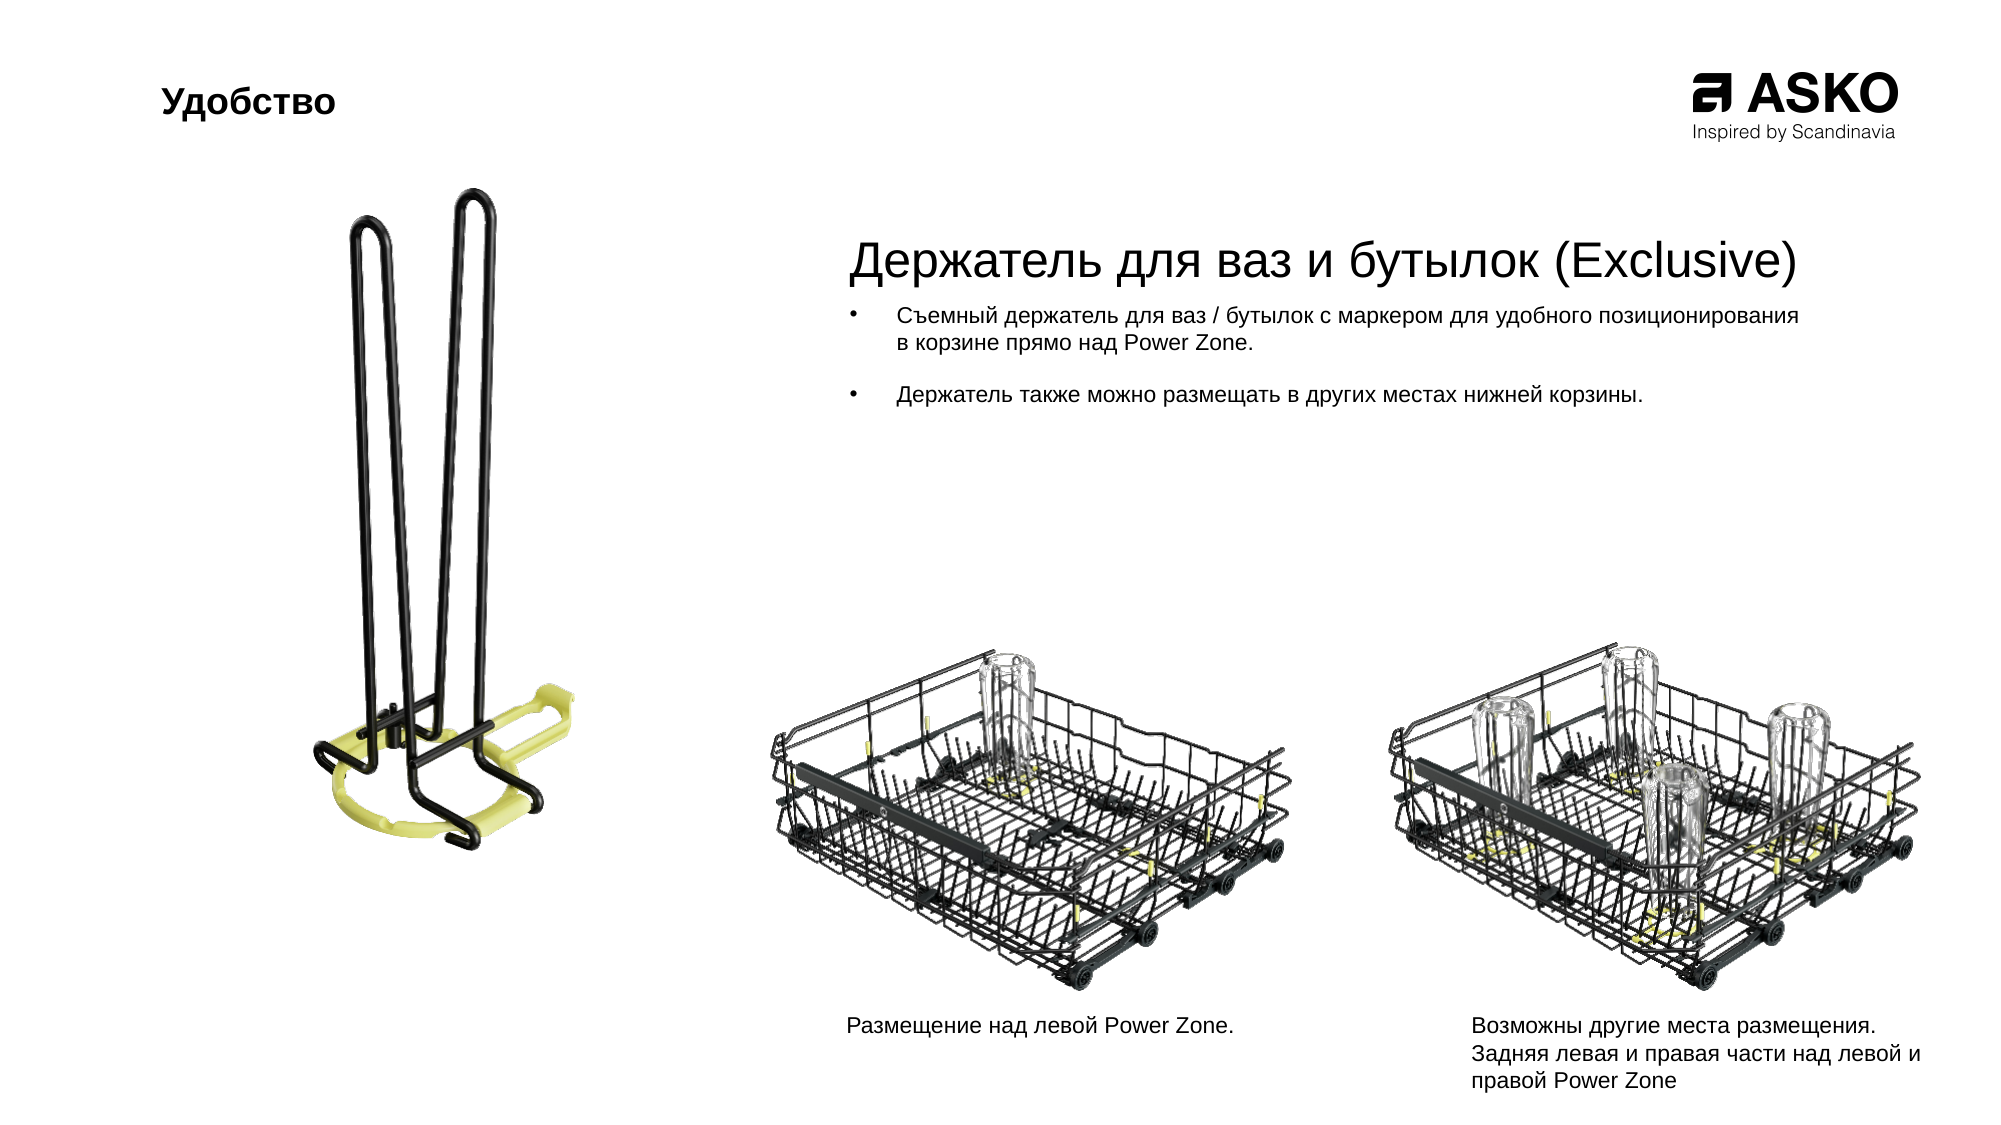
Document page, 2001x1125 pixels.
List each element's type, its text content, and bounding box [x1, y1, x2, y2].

picture [1388, 642, 1921, 991]
picture [313, 188, 575, 852]
text_box Удобство [146, 69, 1734, 172]
text_box Возможны другие места размещения. Задняя левая и правая части над левой и правой Power Zone [1456, 1003, 1937, 1101]
picture [1734, 72, 1898, 142]
list Держатель для ваз и бутылок (Exclusive) Съемный держатель для ваз / бутылок с маркером для удобного позиционирования в корзине прямо над Power Zone. Держатель также можно размещать в других местах нижней корзины. [834, 220, 1829, 584]
text_box Размещение над левой Power Zone. [831, 1003, 1312, 1046]
picture [770, 649, 1292, 991]
